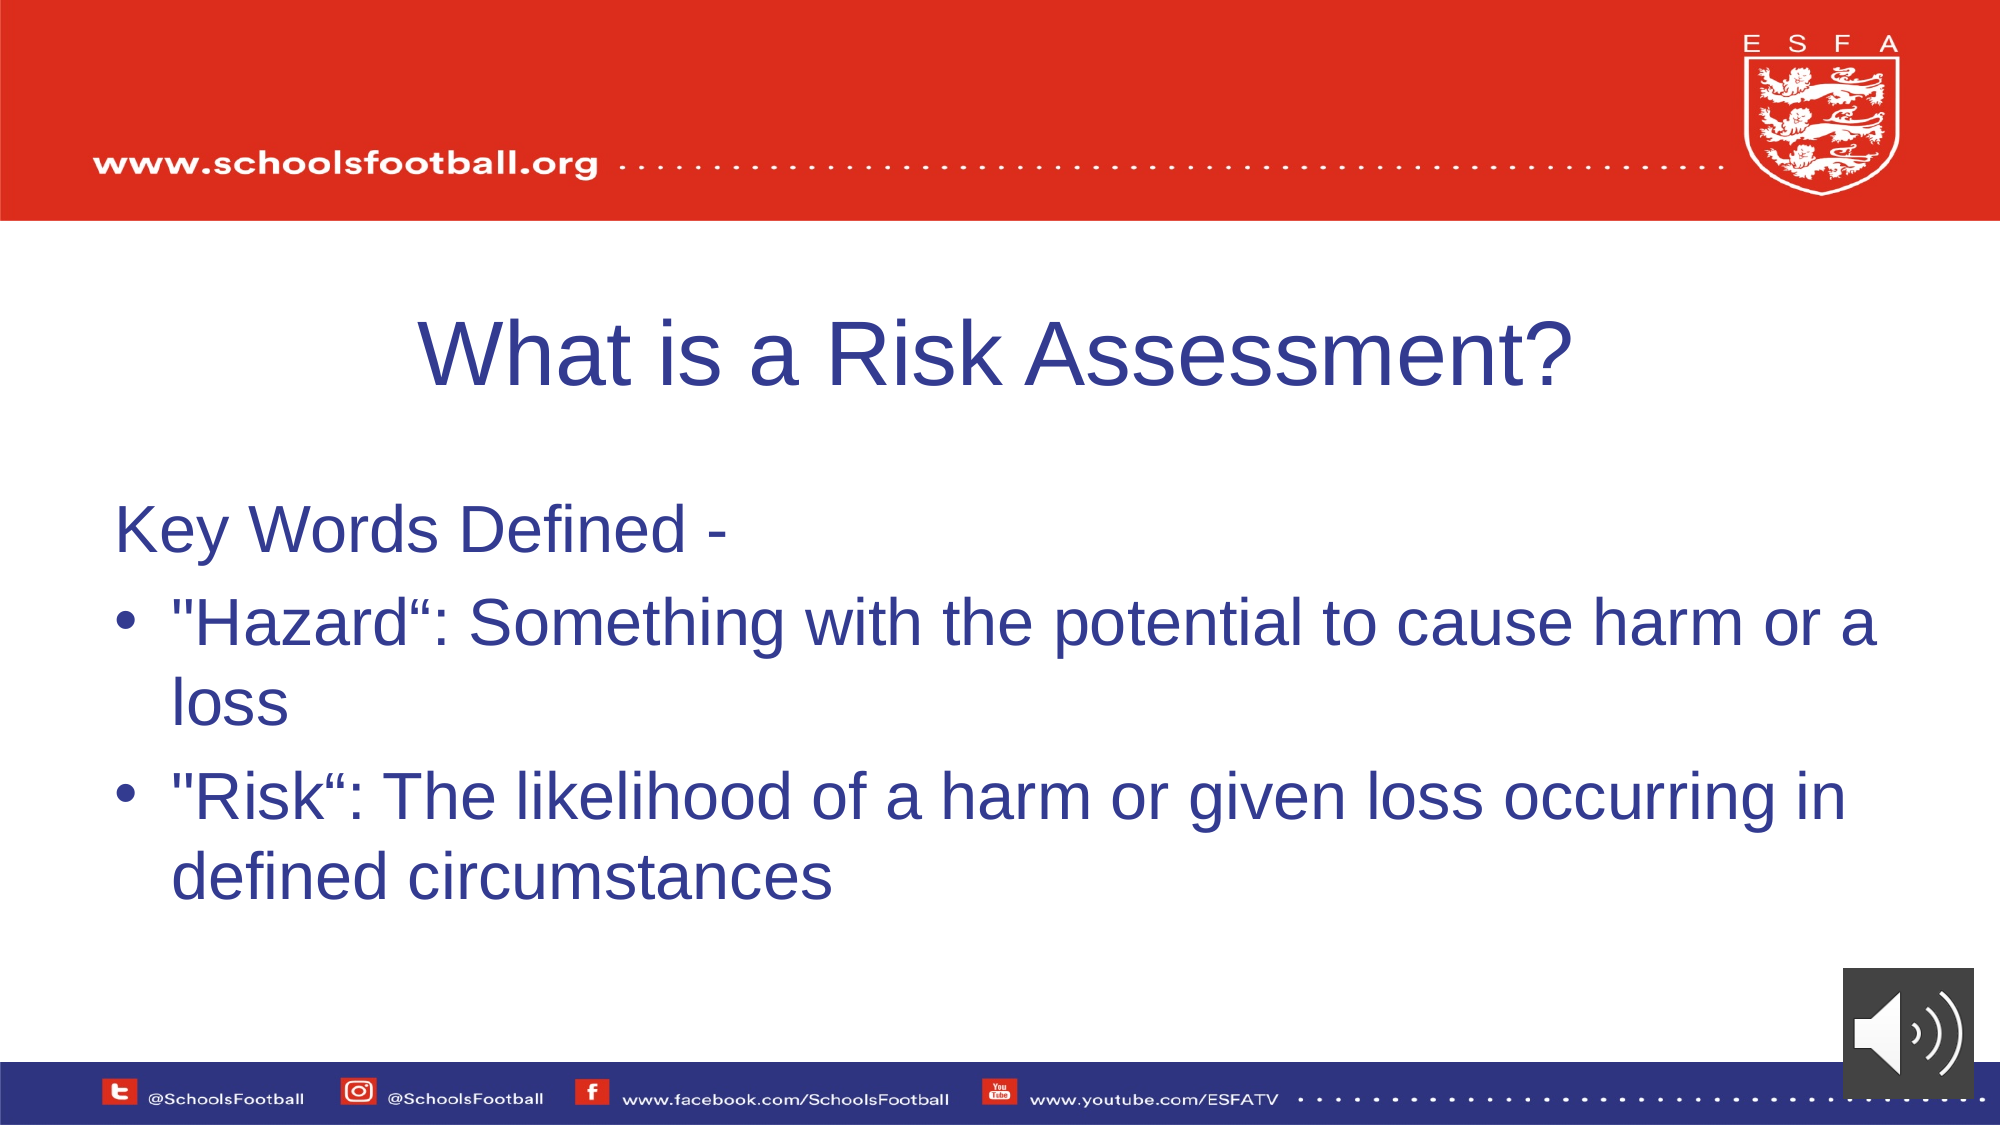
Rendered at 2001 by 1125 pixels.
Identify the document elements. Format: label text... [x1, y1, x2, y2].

picture [0, 966, 2000, 1125]
picture [0, 0, 2000, 221]
title What is a Risk Assessment? [97, 255, 1898, 443]
list Key Words Defined - "Hazard“: Something with the potential to cause harm or a loss "Risk“: The likelihood of a harm or given loss occurring in defined circumstances [99, 477, 1900, 1011]
